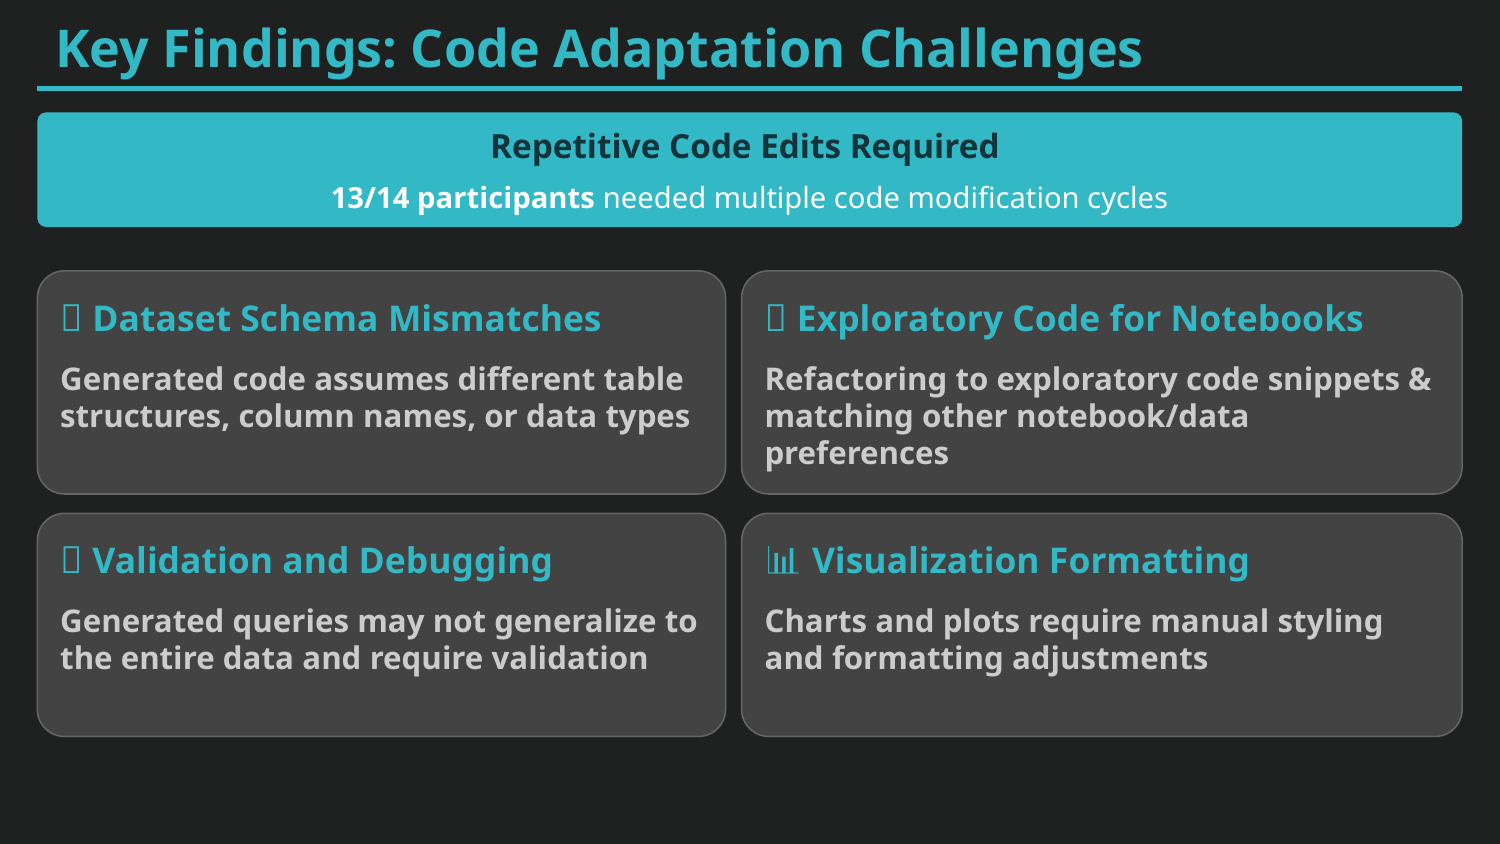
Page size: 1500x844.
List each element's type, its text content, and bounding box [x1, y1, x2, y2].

text_box 🔧 Dataset Schema Mismatches Generated code assumes different table structures, column names, or data types [37, 270, 726, 494]
text_box 🐞 Validation and Debugging Generated queries may not generalize to the entire data and require validation [37, 513, 726, 737]
text_box 📗 Exploratory Code for Notebooks Refactoring to exploratory code snippets & matching other notebook/data preferences [741, 270, 1463, 494]
text_box 📊 Visualization Formatting Charts and plots require manual styling and formatting adjustments [741, 513, 1463, 737]
text_box Key Findings: Code Adaptation Challenges [40, 0, 1500, 93]
text_box Repetitive Code Edits Required 13/14 participants needed multiple code modification cycles [37, 112, 1463, 228]
